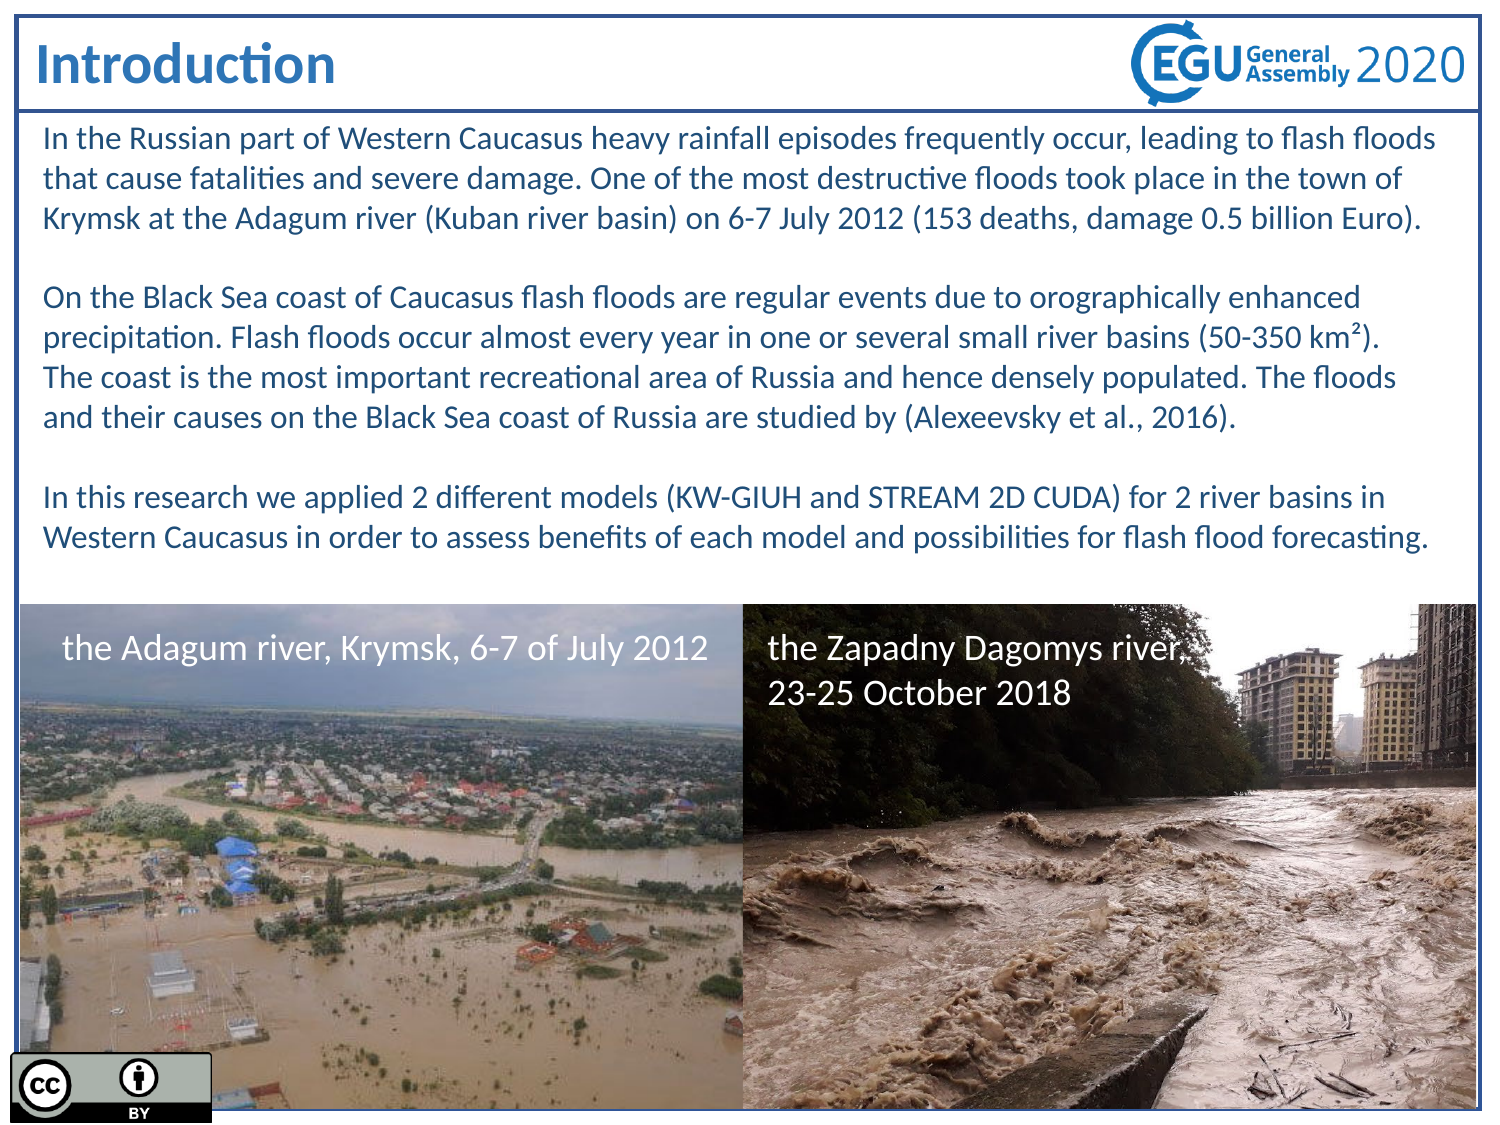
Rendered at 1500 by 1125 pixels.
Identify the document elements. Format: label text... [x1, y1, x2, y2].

text_box [15, 112, 1481, 1110]
text_box [15, 15, 1481, 112]
text_box Introduction [14, 17, 357, 103]
picture [10, 604, 1477, 1123]
text_box In the Russian part of Western Caucasus heavy rainfall episodes frequently occur, leading to flash floods that cause fatalities and severe damage. One of the most destructive floods took place in the town of Krymsk at the Adagum river (Kuban river basin) on 6-7 July 2012 (153 deaths, damage 0.5 billion Euro). On the Black Sea coast of Caucasus flash floods are regular events due to orographically enhanced precipitation. Flash floods occur almost every year in one or several small river basins (50-350 km²). The coast is the most important recreational area of Russia and hence densely populated. The floods and their causes on the Black Sea coast of Russia are studied by (Alexeevsky et al., 2016). In this research we applied 2 different models (KW-GIUH and STREAM 2D CUDA) for 2 river basins in Western Caucasus in order to assess benefits of each model and possibilities for flash flood forecasting. [28, 108, 1458, 563]
picture [1131, 19, 1464, 108]
